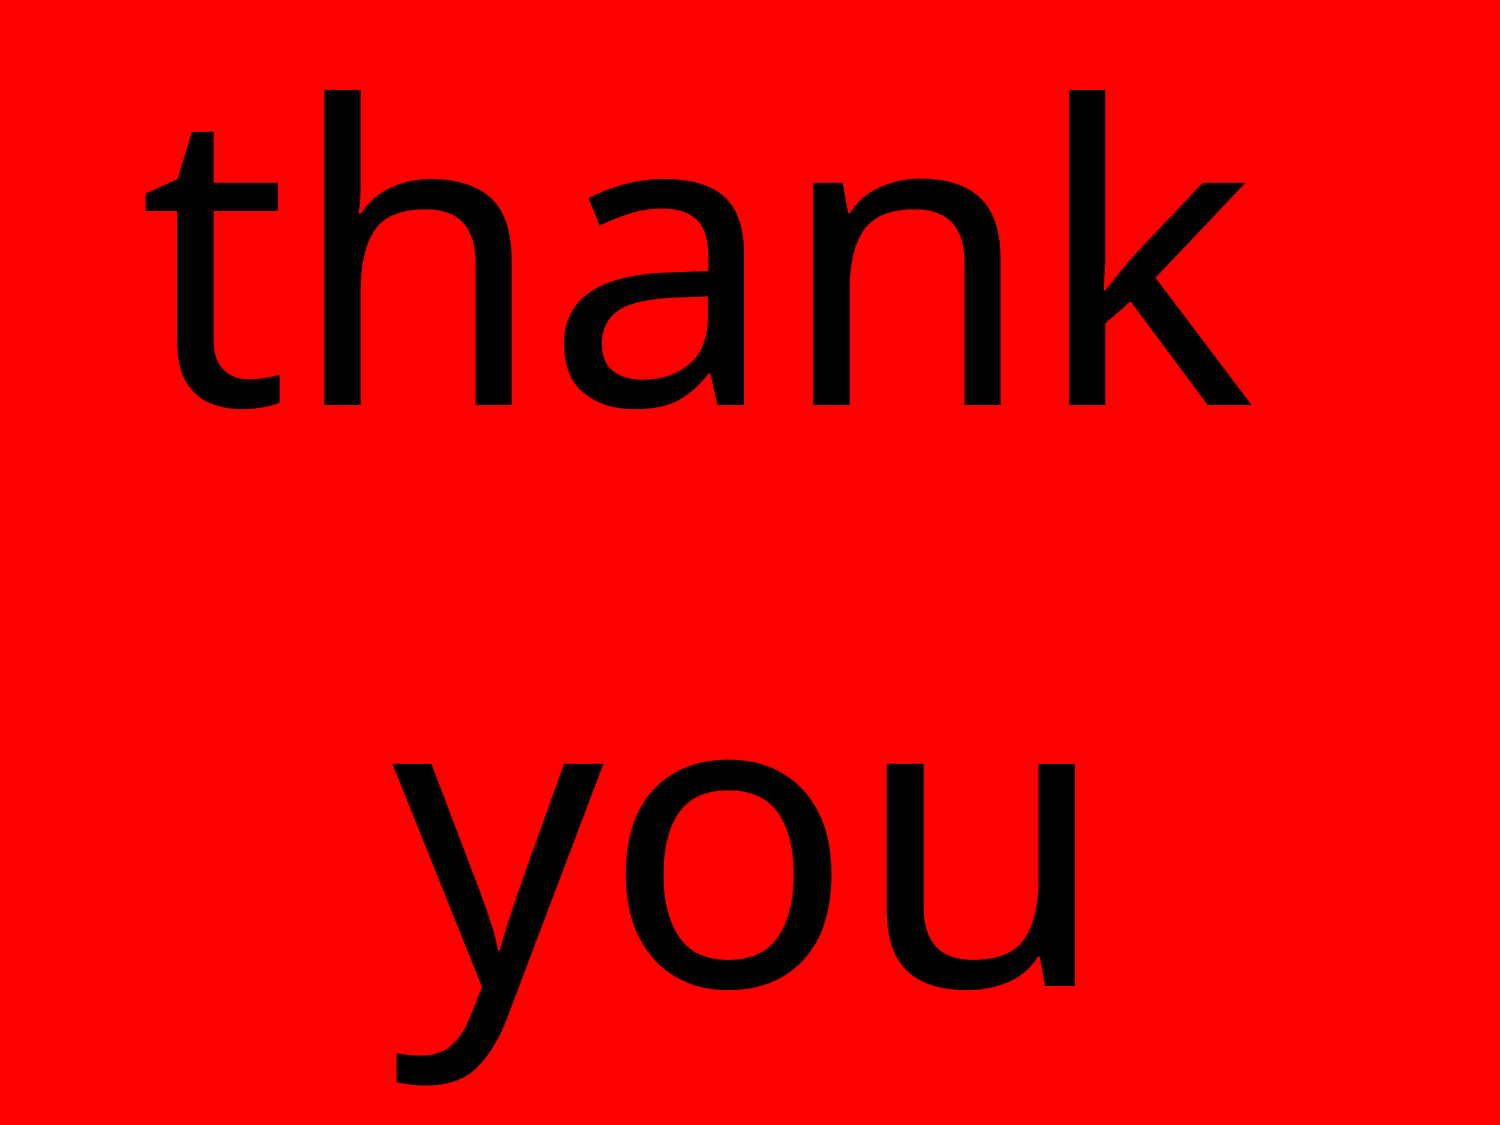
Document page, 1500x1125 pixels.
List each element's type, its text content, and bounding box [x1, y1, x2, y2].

list thank you [76, 0, 1427, 727]
